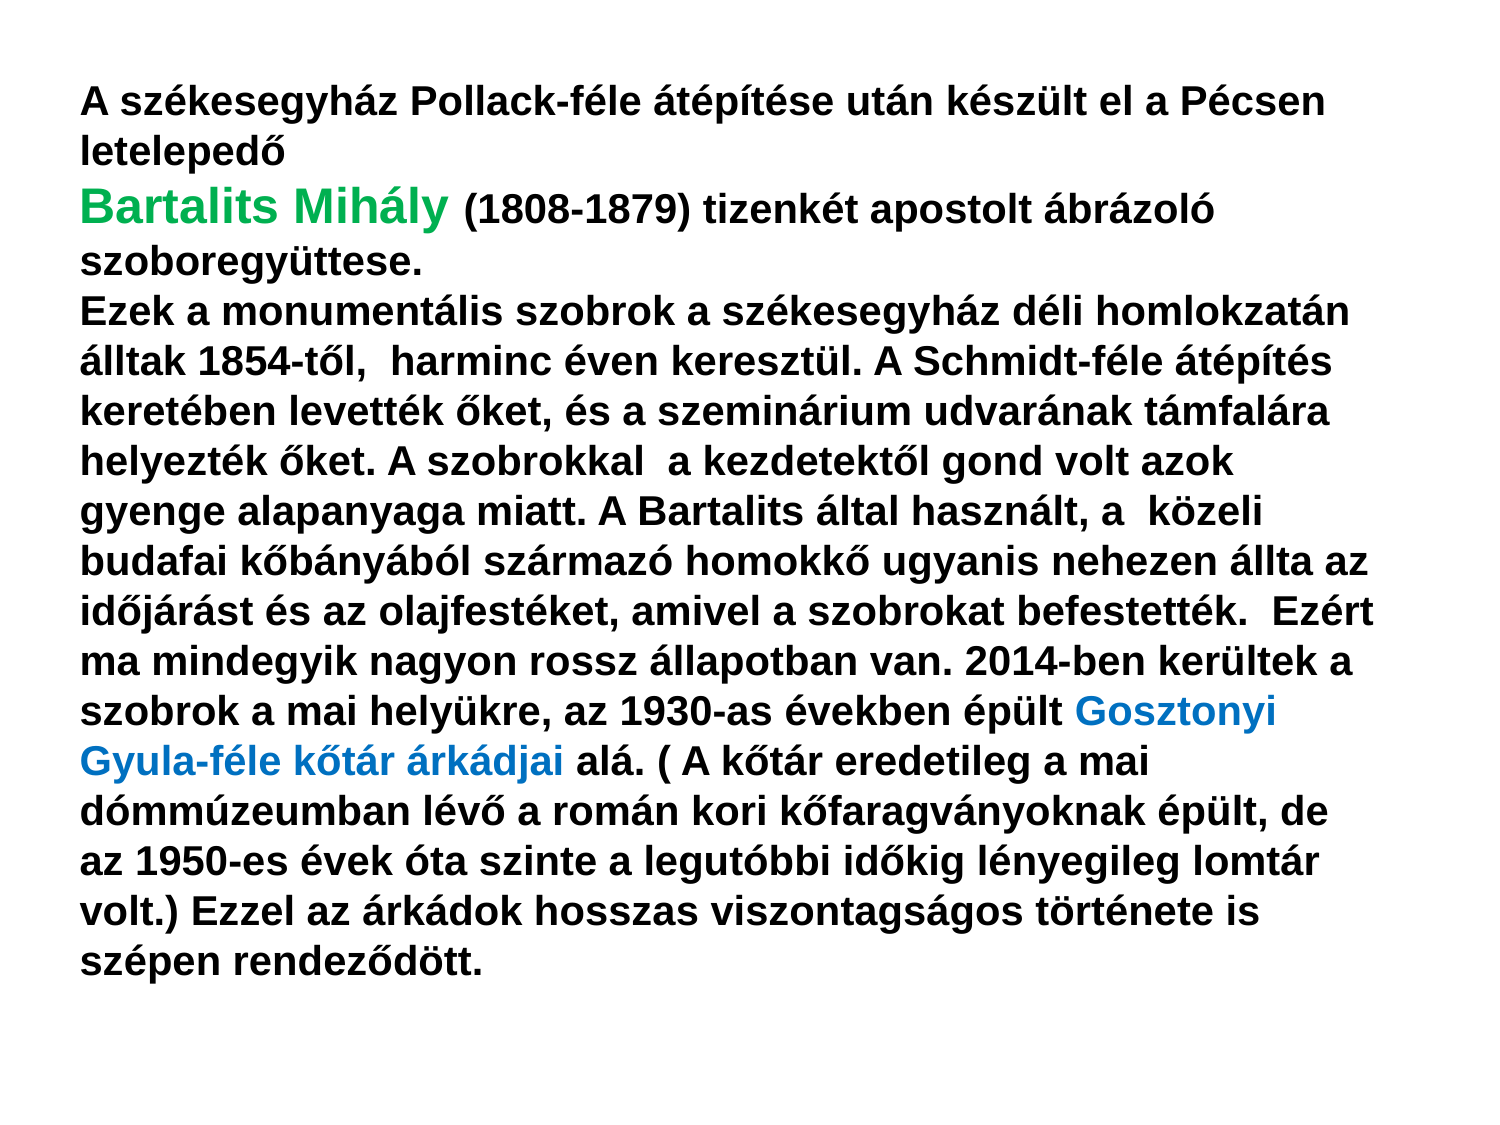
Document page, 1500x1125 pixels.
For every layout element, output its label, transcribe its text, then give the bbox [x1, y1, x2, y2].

text_box A székesegyház Pollack-féle átépítése után készült el a Pécsen letelepedő Bartalits Mihály (1808-1879) tizenkét apostolt ábrázoló szoboregyüttese. Ezek a monumentális szobrok a székesegyház déli homlokzatán álltak 1854-től, harminc éven keresztül. A Schmidt-féle átépítés keretében levették őket, és a szeminárium udvarának támfalára helyezték őket. A szobrokkal a kezdetektől gond volt azok gyenge alapanyaga miatt. A Bartalits által használt, a közeli budafai kőbányából származó homokkő ugyanis nehezen állta az időjárást és az olajfestéket, amivel a szobrokat befestették. Ezért ma mindegyik nagyon rossz állapotban van. 2014-ben kerültek a szobrok a mai helyükre, az 1930-as években épült Gosztonyi Gyula-féle kőtár árkádjai alá. ( A kőtár eredetileg a mai dómmúzeumban lévő a román kori kőfaragványoknak épült, de az 1950-es évek óta szinte a legutóbbi időkig lényegileg lomtár volt.) Ezzel az árkádok hosszas viszontagságos története is szépen rendeződött. [64, 66, 1400, 992]
